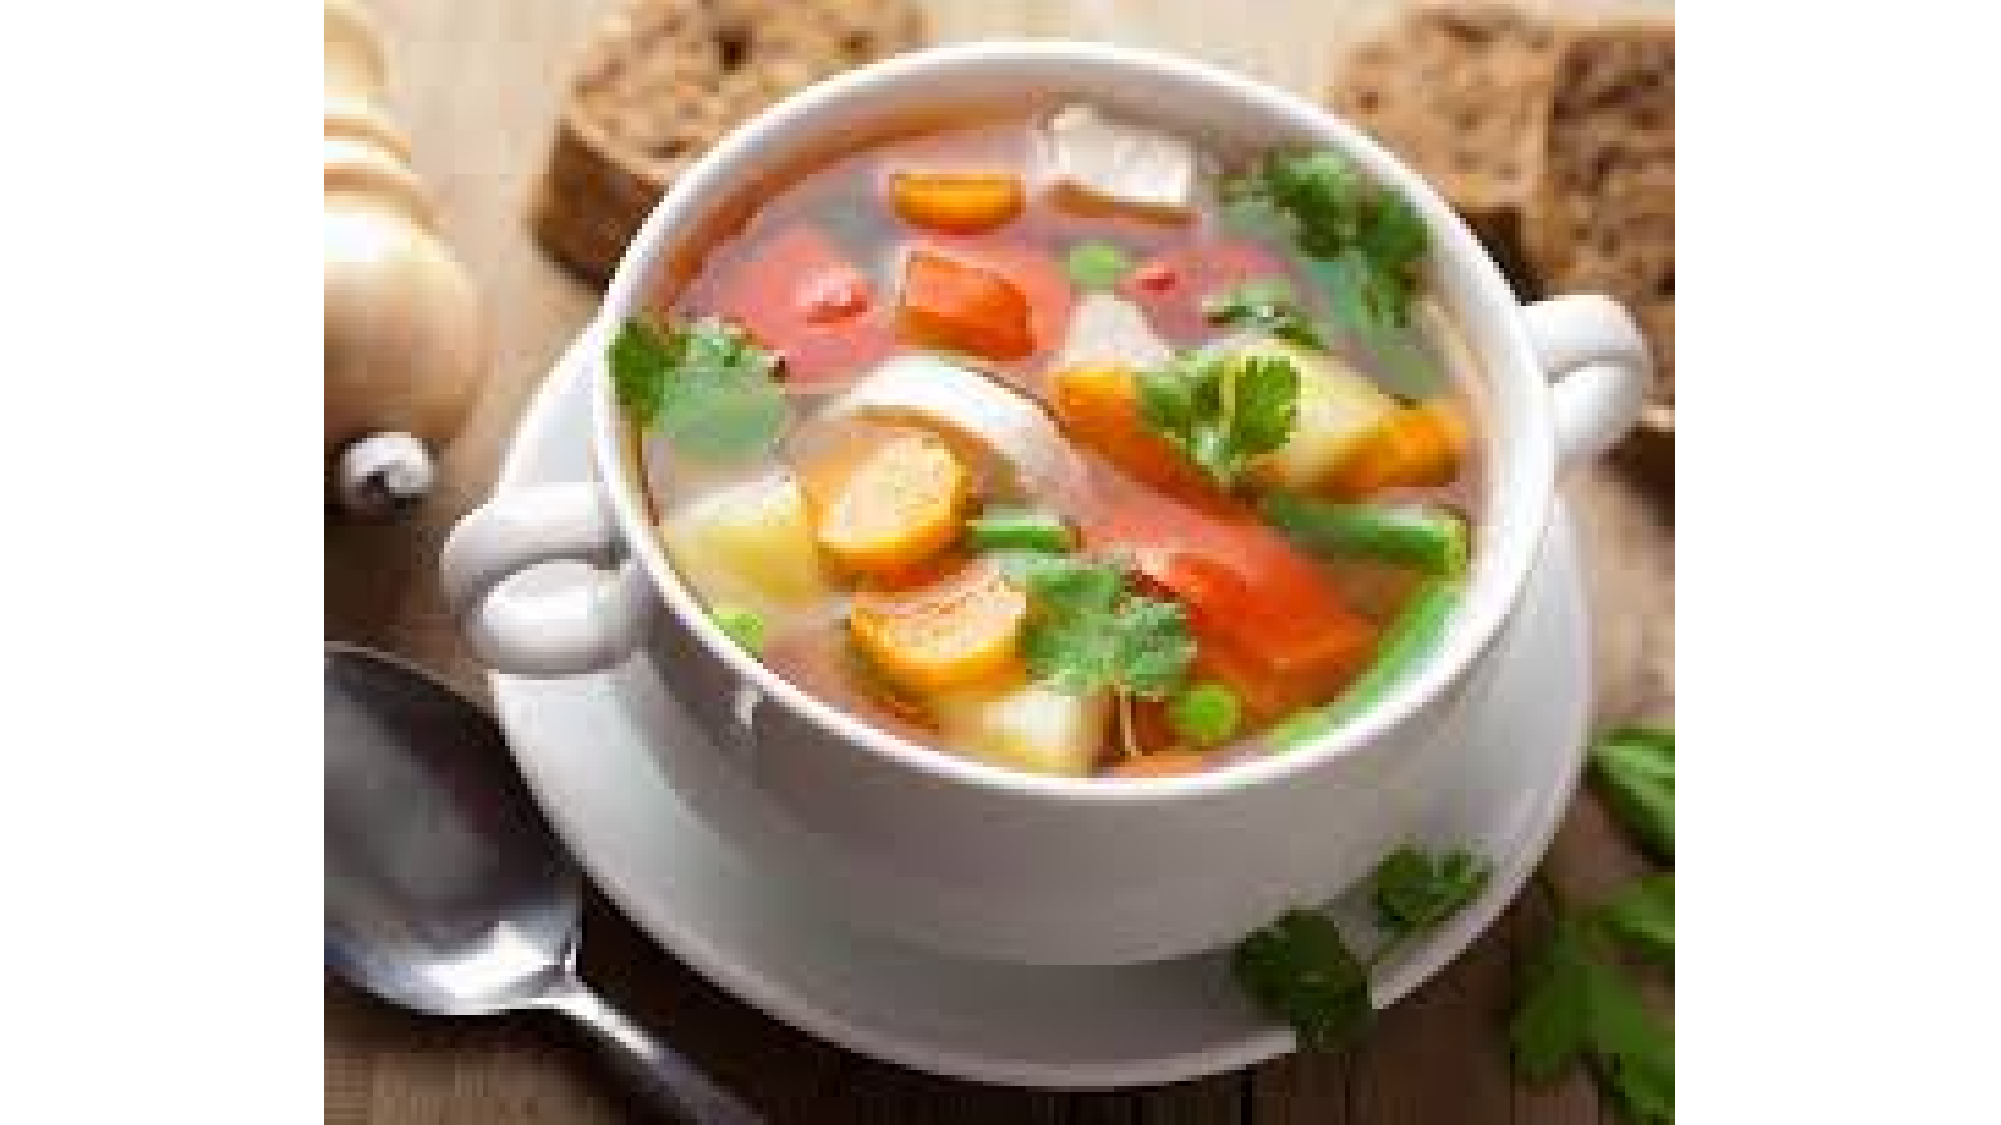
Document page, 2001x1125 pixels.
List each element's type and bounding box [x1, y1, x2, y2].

picture [324, 0, 1675, 1125]
